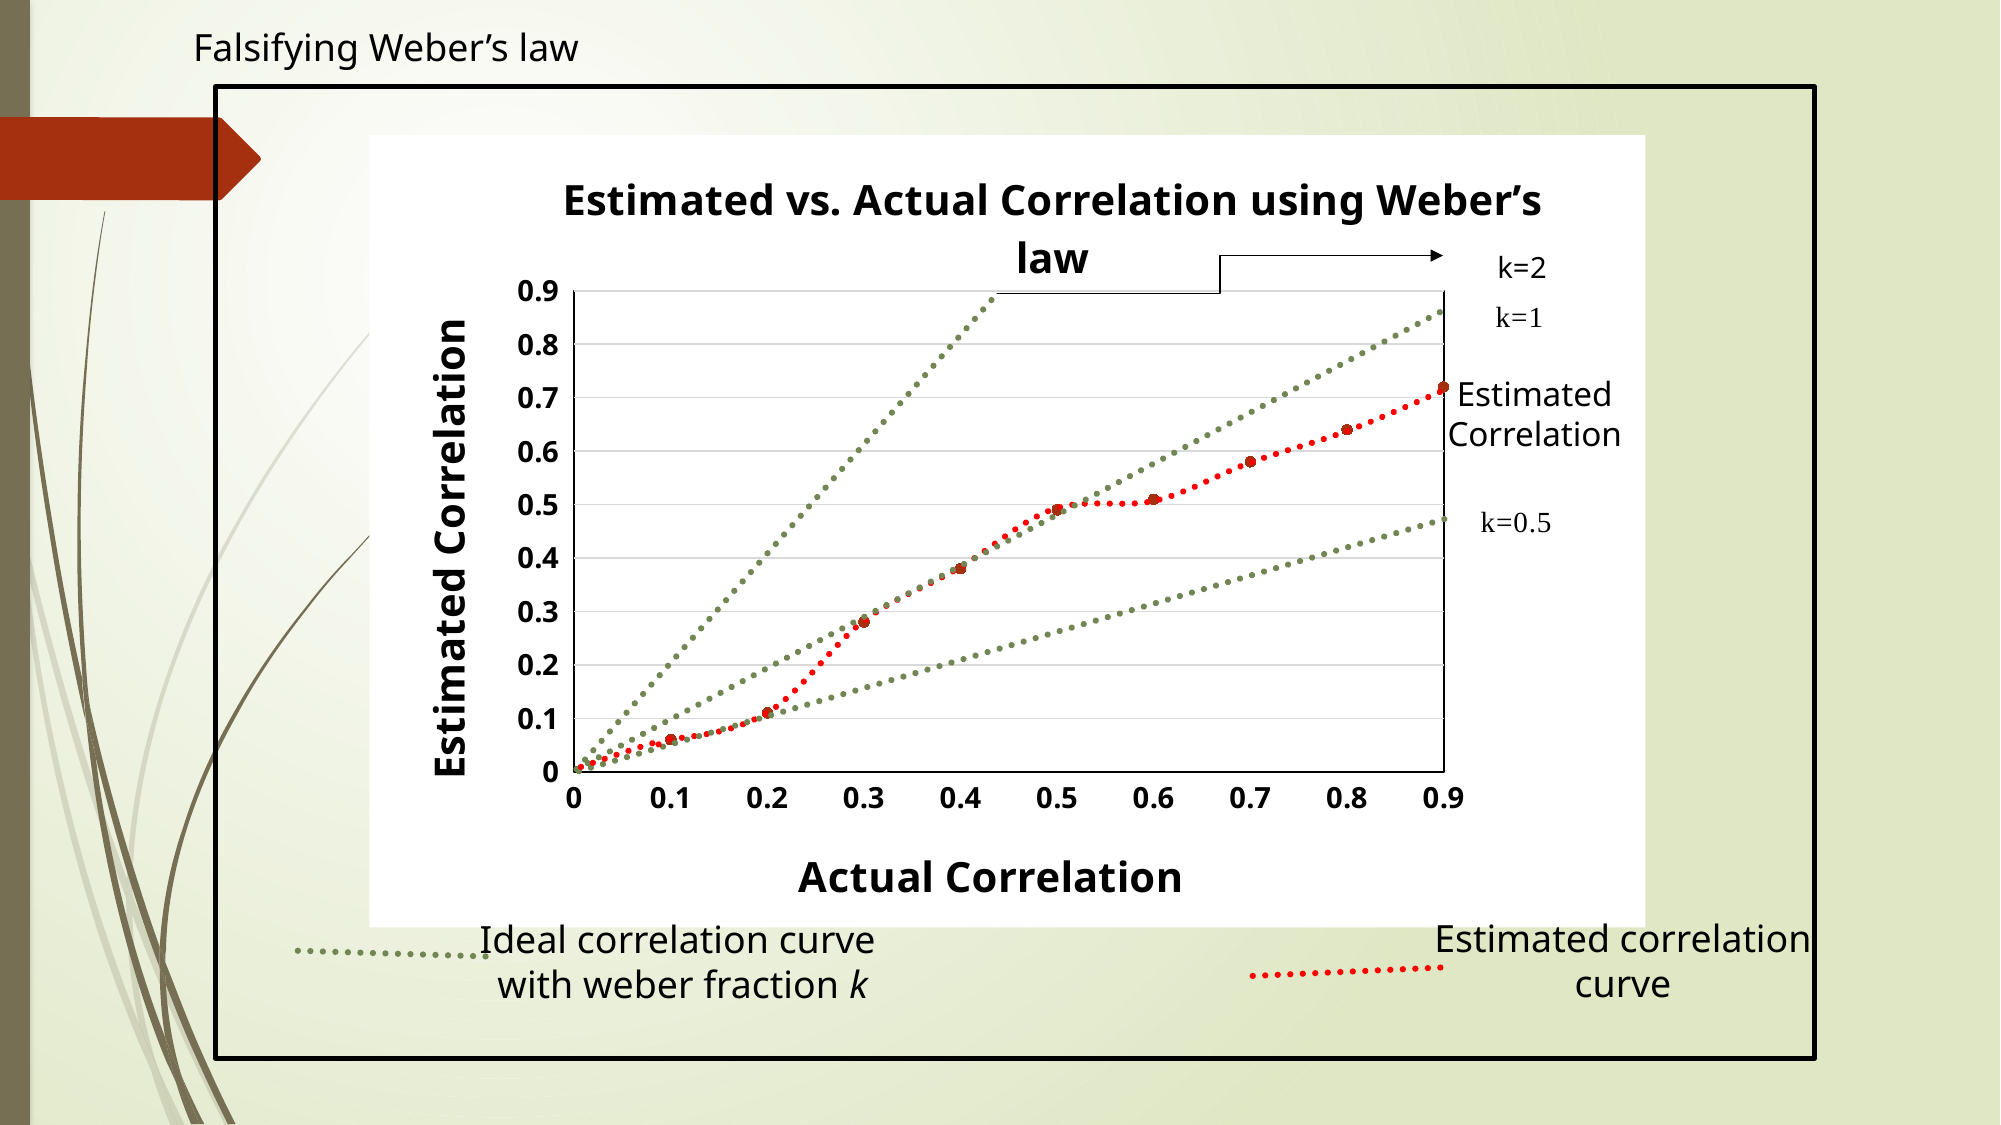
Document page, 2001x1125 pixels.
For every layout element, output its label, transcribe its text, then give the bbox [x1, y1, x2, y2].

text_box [996, 255, 1444, 294]
text_box Estimated correlation curve [1419, 907, 1827, 1013]
text_box [296, 949, 464, 958]
text_box Falsifying Weber’s law [178, 16, 839, 77]
text_box Ideal correlation curve with weber fraction k [464, 936, 901, 1014]
text_box [1251, 967, 1419, 978]
text_box [214, 85, 1816, 1060]
chart [369, 134, 1646, 928]
